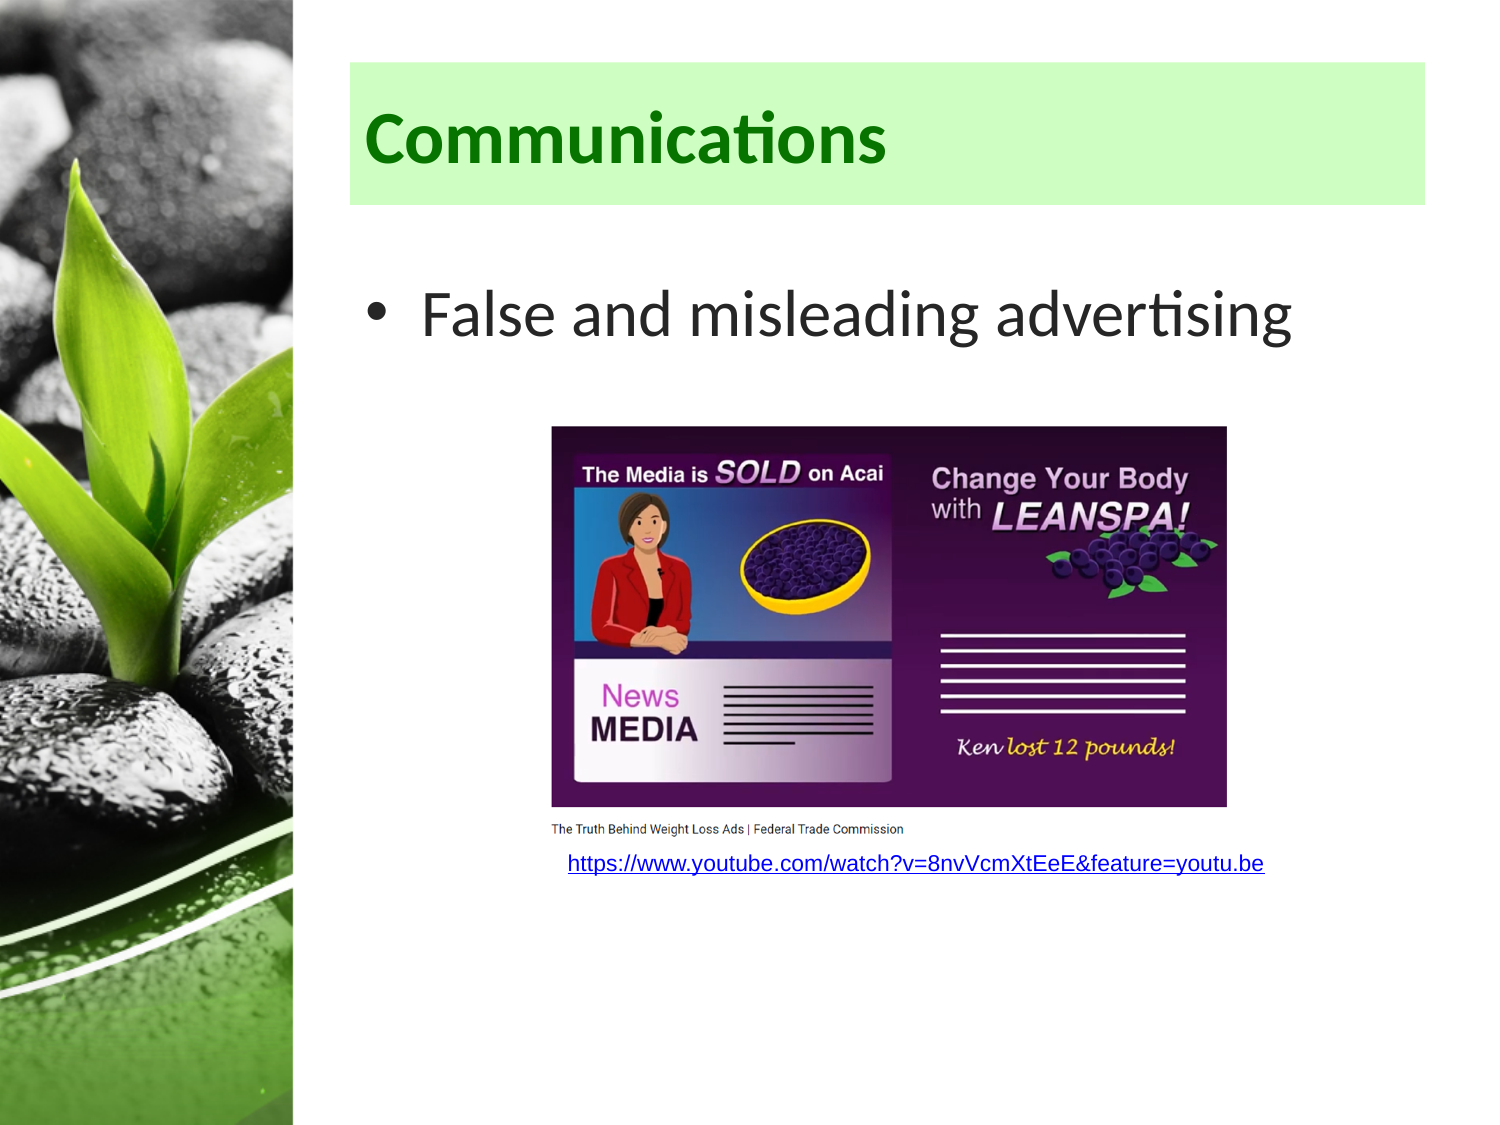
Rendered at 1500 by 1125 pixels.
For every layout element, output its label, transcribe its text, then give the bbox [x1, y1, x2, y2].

list False and misleading advertising [350, 262, 1425, 450]
picture [0, 0, 1500, 1125]
text_box https://www.youtube.com/watch?v=8nvVcmXtEeE&feature=youtu.be [552, 841, 1388, 929]
title Communications [350, 62, 1425, 205]
